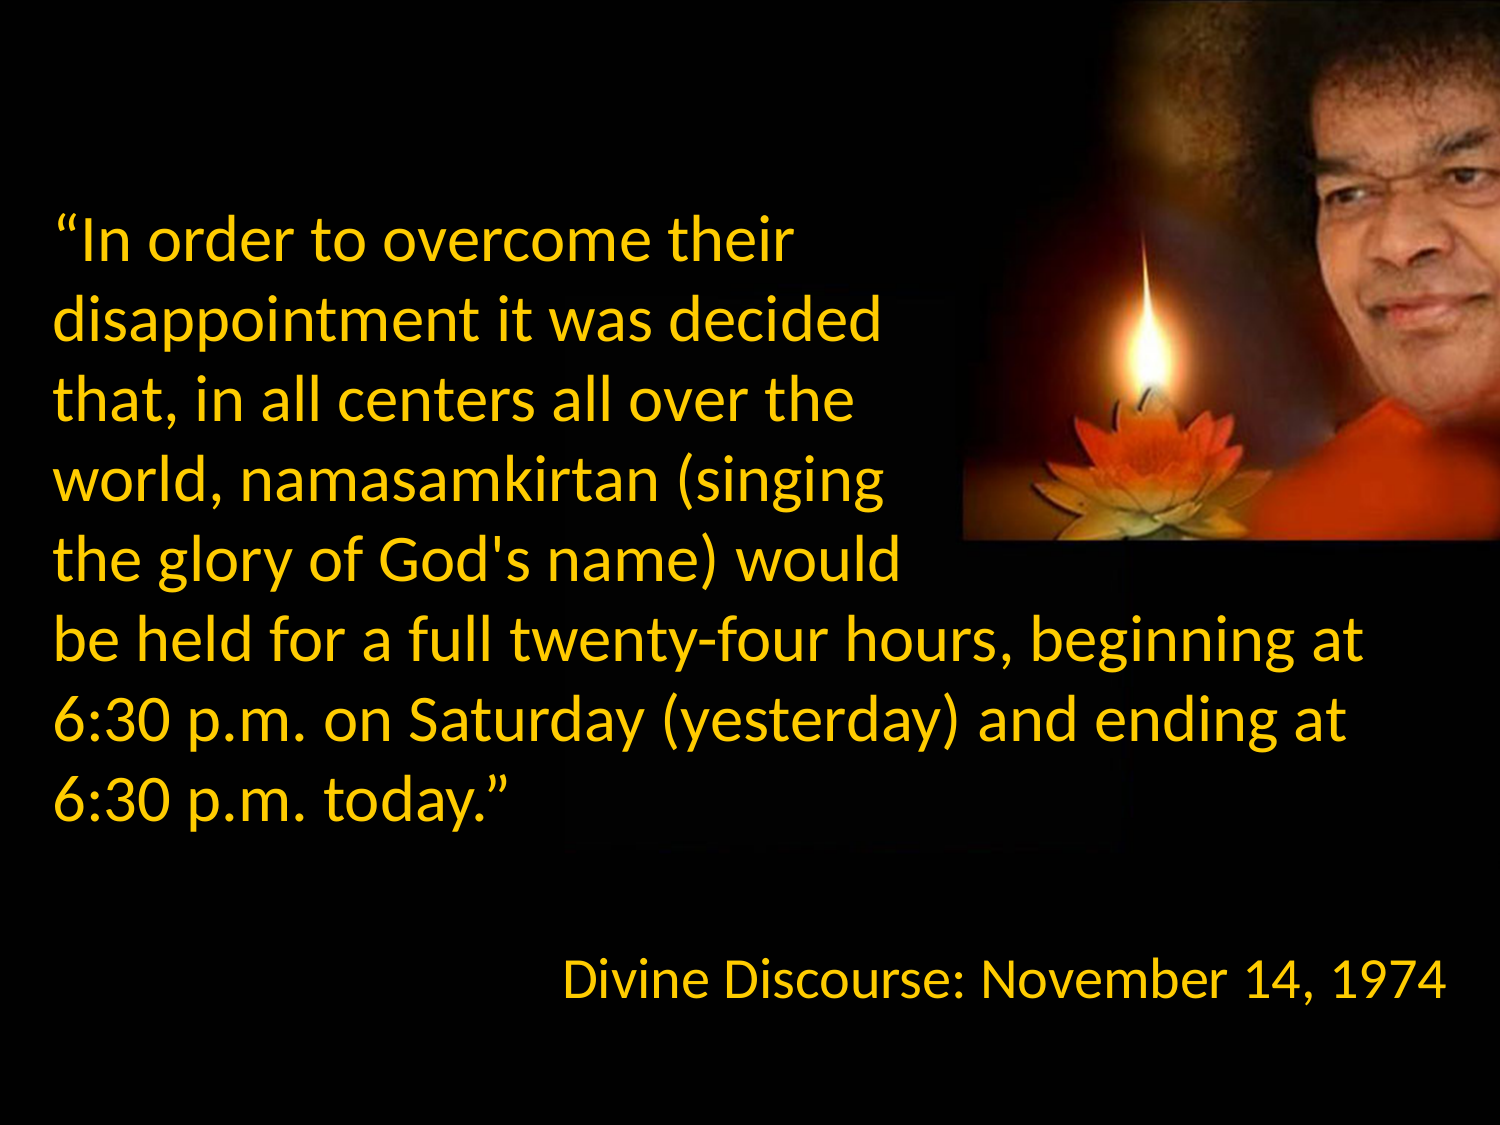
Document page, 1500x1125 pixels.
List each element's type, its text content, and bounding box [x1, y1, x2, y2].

list “In order to overcome their disappointment it was decided that, in all centers all over the world, namasamkirtan (singing the glory of God's name) would be held for a full twenty-four hours, beginning at 6:30 p.m. on Saturday (yesterday) and ending at 6:30 p.m. today.” Divine Discourse: November 14, 1974 [37, 187, 1463, 931]
picture [0, 0, 1500, 1125]
